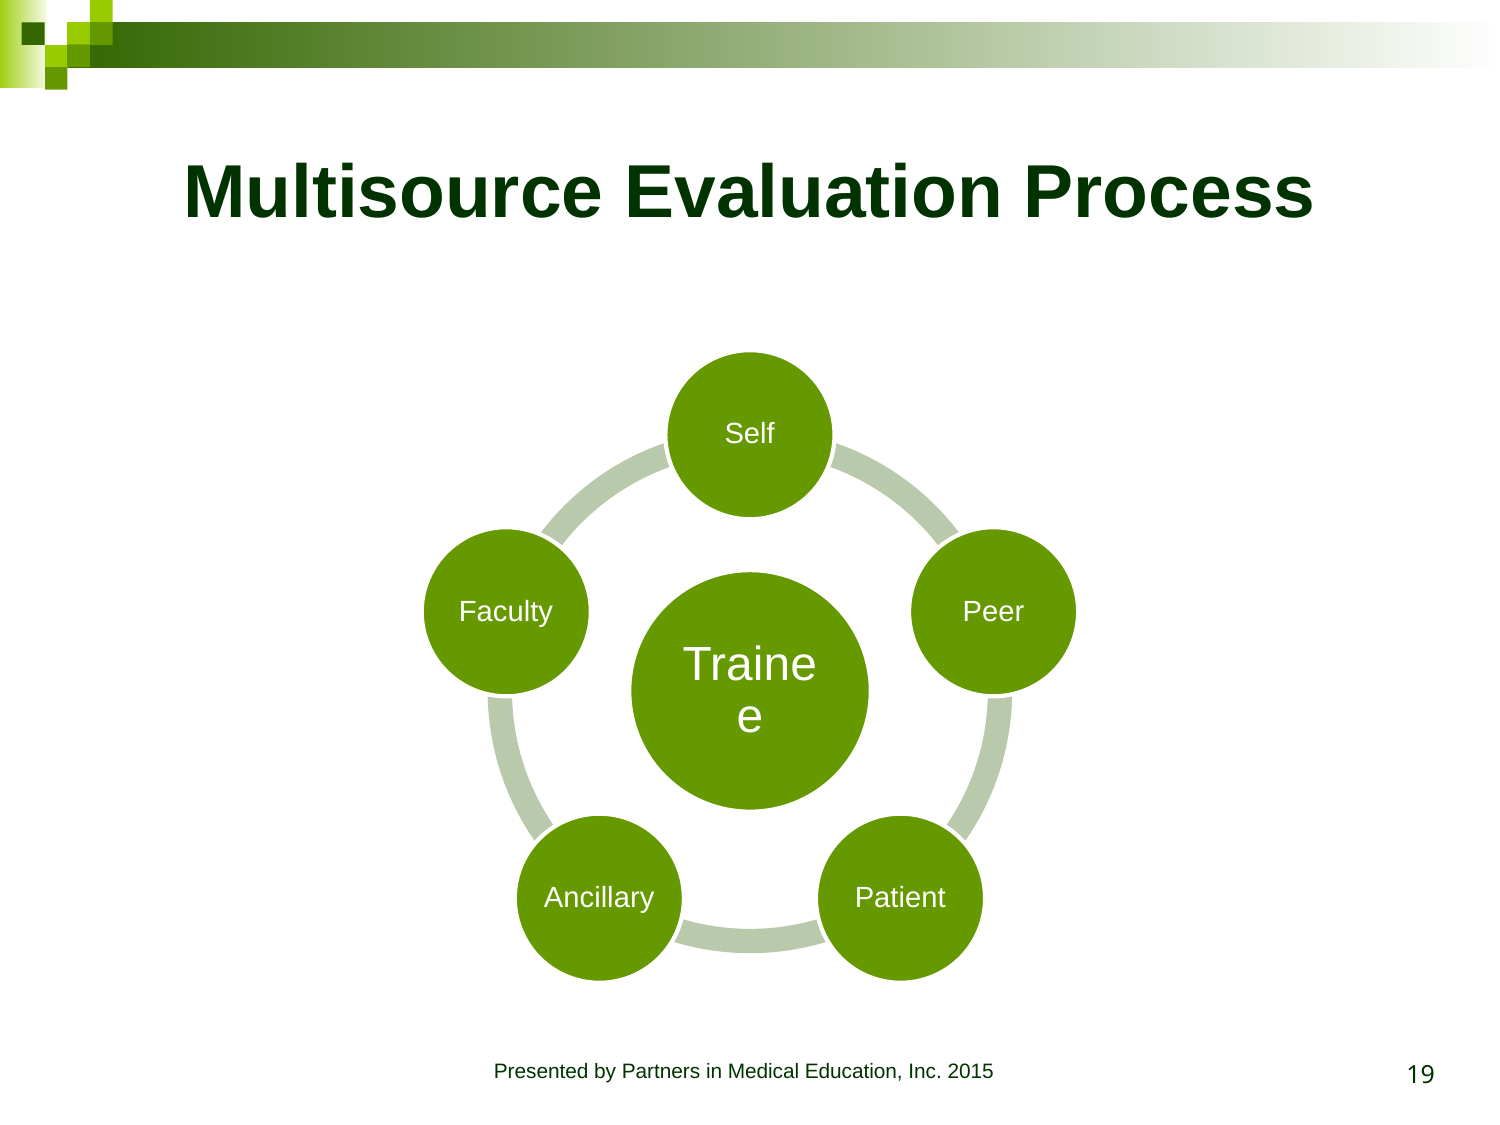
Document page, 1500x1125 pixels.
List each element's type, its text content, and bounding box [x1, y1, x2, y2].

title Multisource Evaluation Process [75, 75, 1425, 300]
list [74, 349, 1426, 988]
slide_number 19 [1100, 1025, 1450, 1100]
footer Presented by Partners in Medical Education, Inc. 2015 [412, 1050, 1075, 1100]
